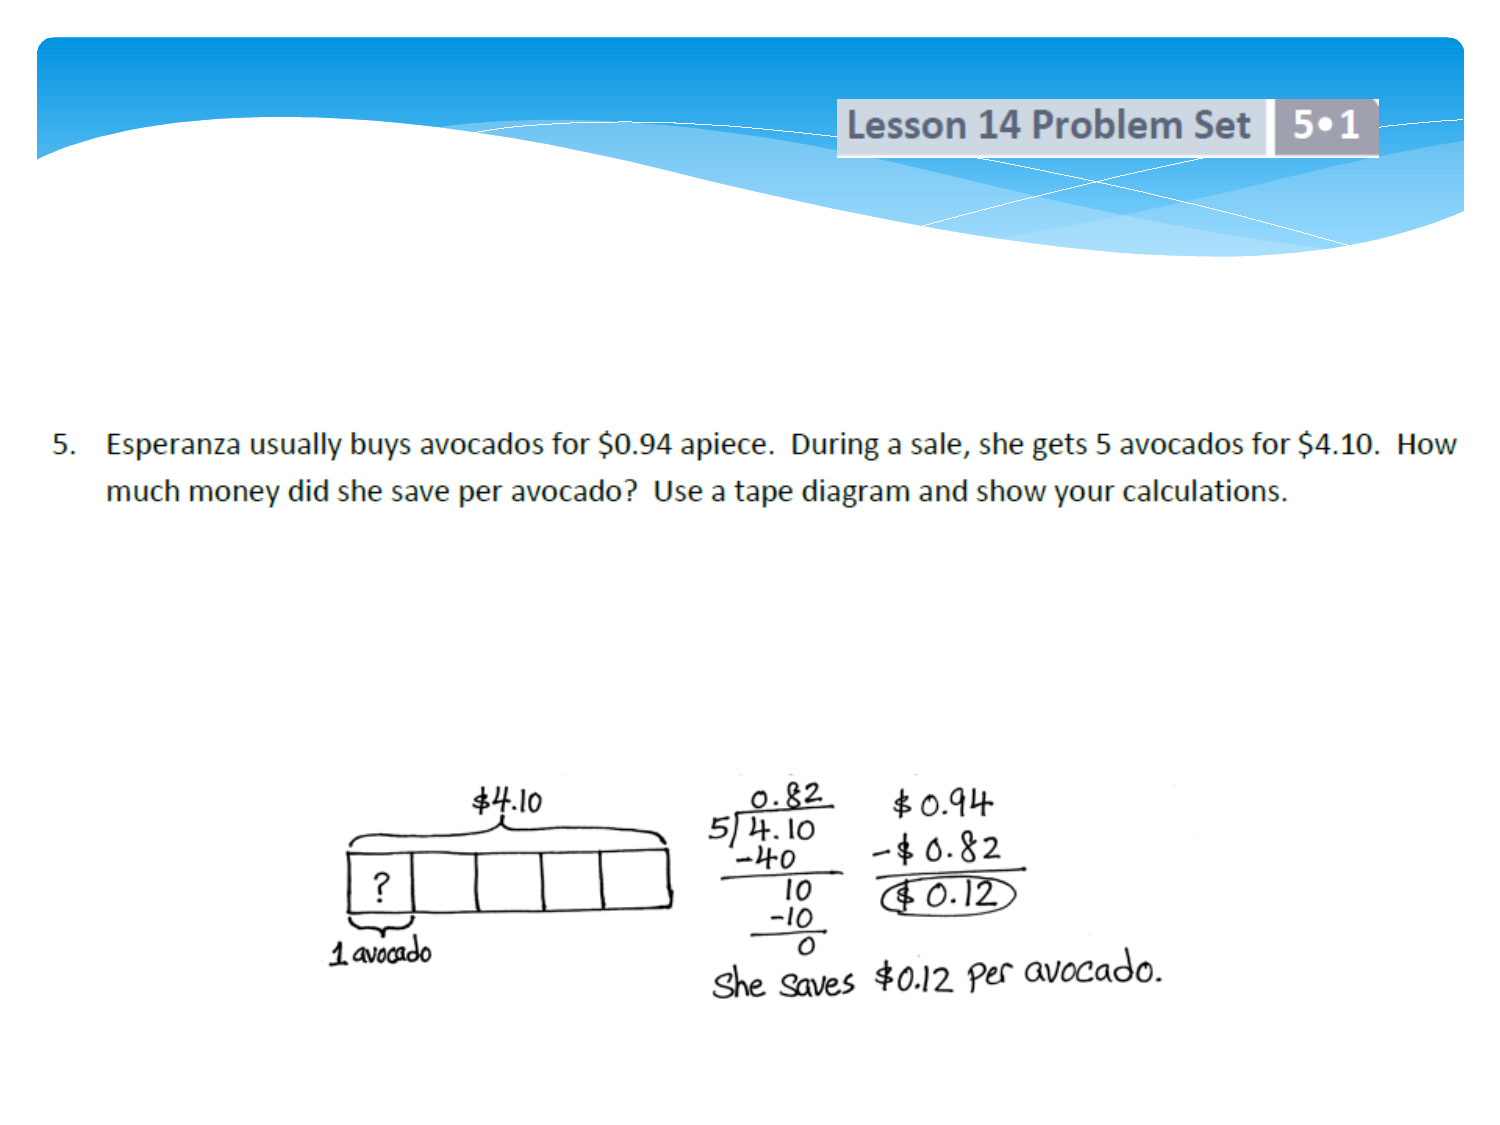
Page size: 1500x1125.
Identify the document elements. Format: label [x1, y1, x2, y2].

picture [837, 99, 1379, 159]
picture [18, 387, 1490, 595]
picture [297, 774, 1203, 1016]
